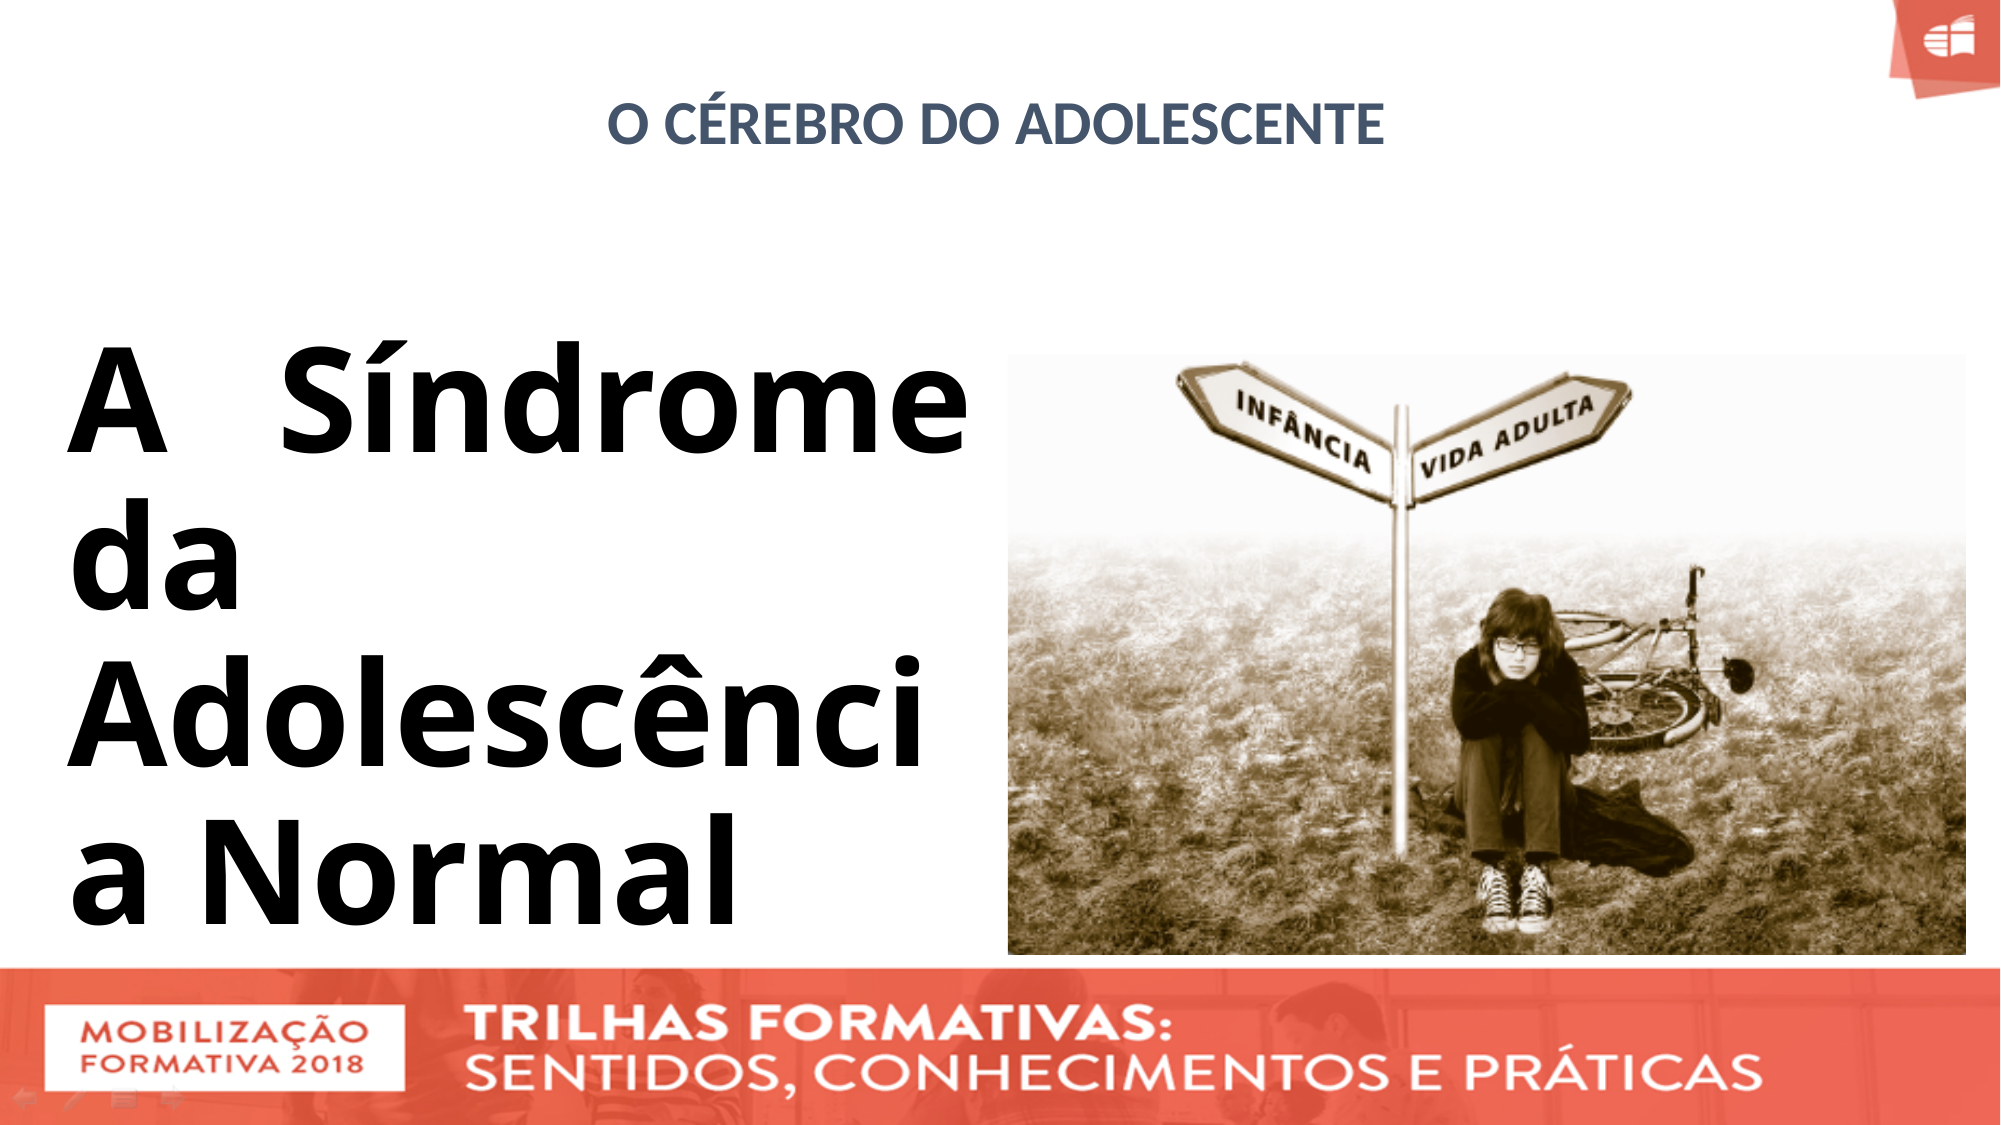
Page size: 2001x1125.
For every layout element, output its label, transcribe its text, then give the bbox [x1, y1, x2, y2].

text_box A Síndrome da Adolescência Normal [52, 354, 989, 928]
picture [0, 0, 2001, 1125]
text_box O CÉREBRO DO ADOLESCENTE [160, 66, 1835, 173]
